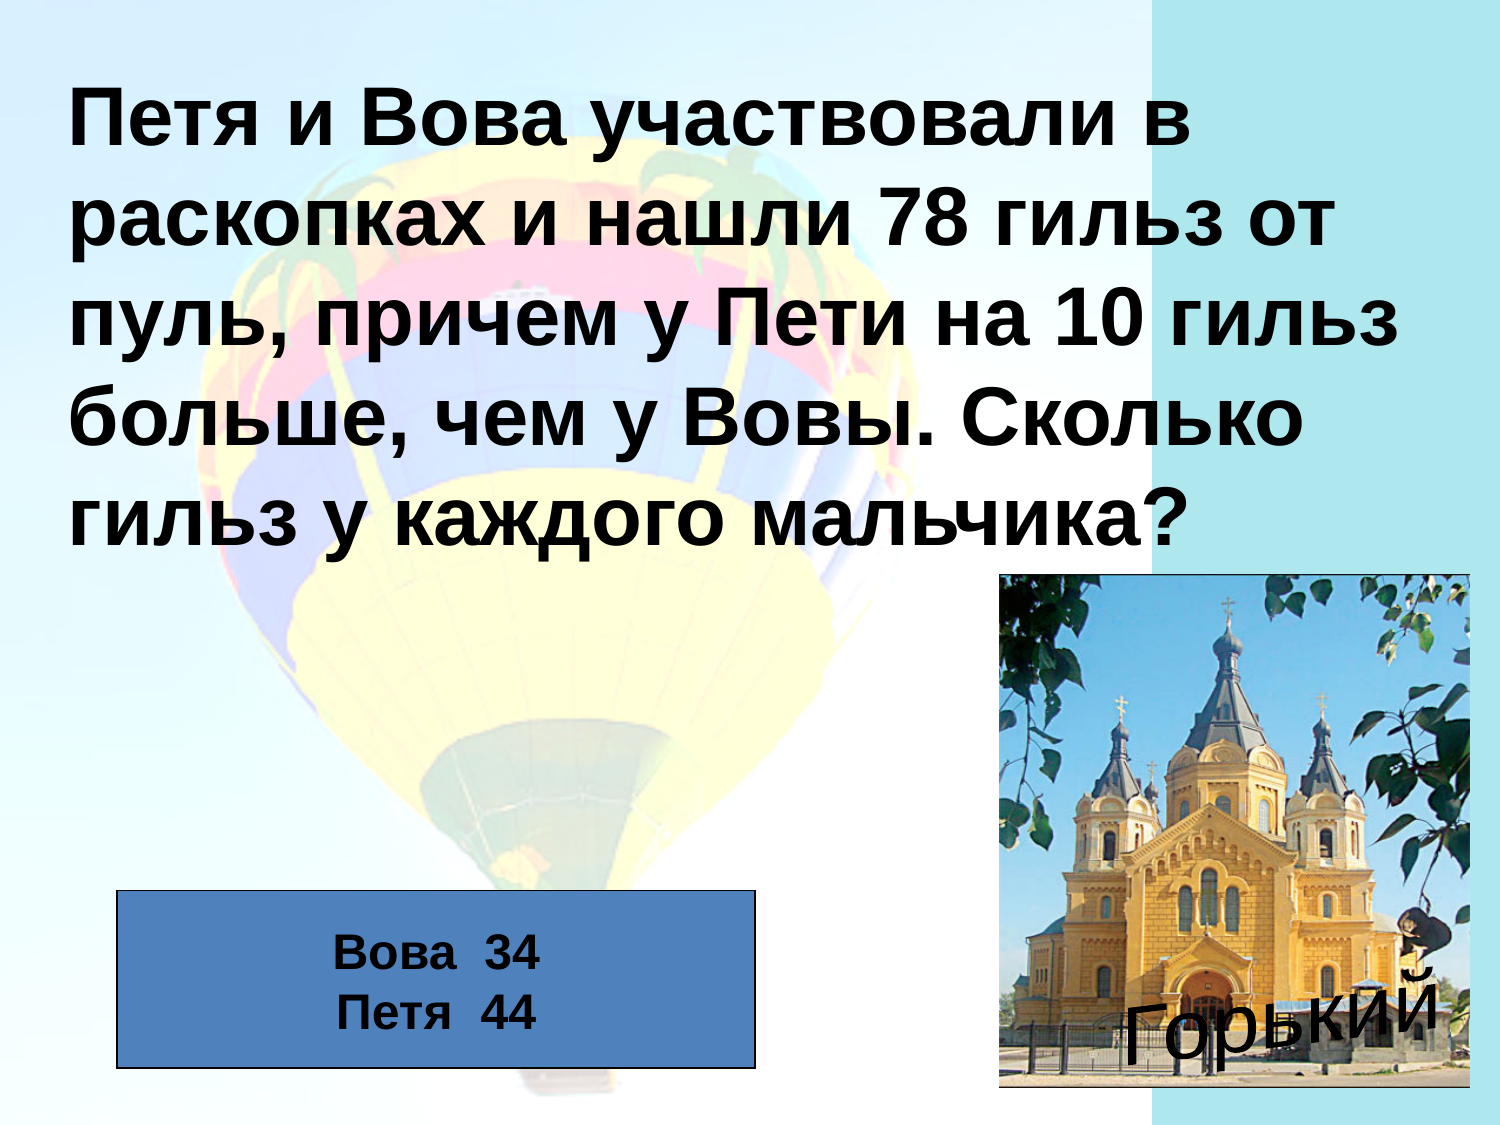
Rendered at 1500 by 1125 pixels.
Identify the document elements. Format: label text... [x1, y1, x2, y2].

text_box Петя и Вова участвовали в раскопках и нашли 78 гильз от пуль, причем у Пети на 10 гильз больше, чем у Вовы. Сколько гильз у каждого мальчика? [1154, 54, 1436, 570]
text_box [999, 573, 1470, 1088]
picture [0, 0, 1152, 1125]
